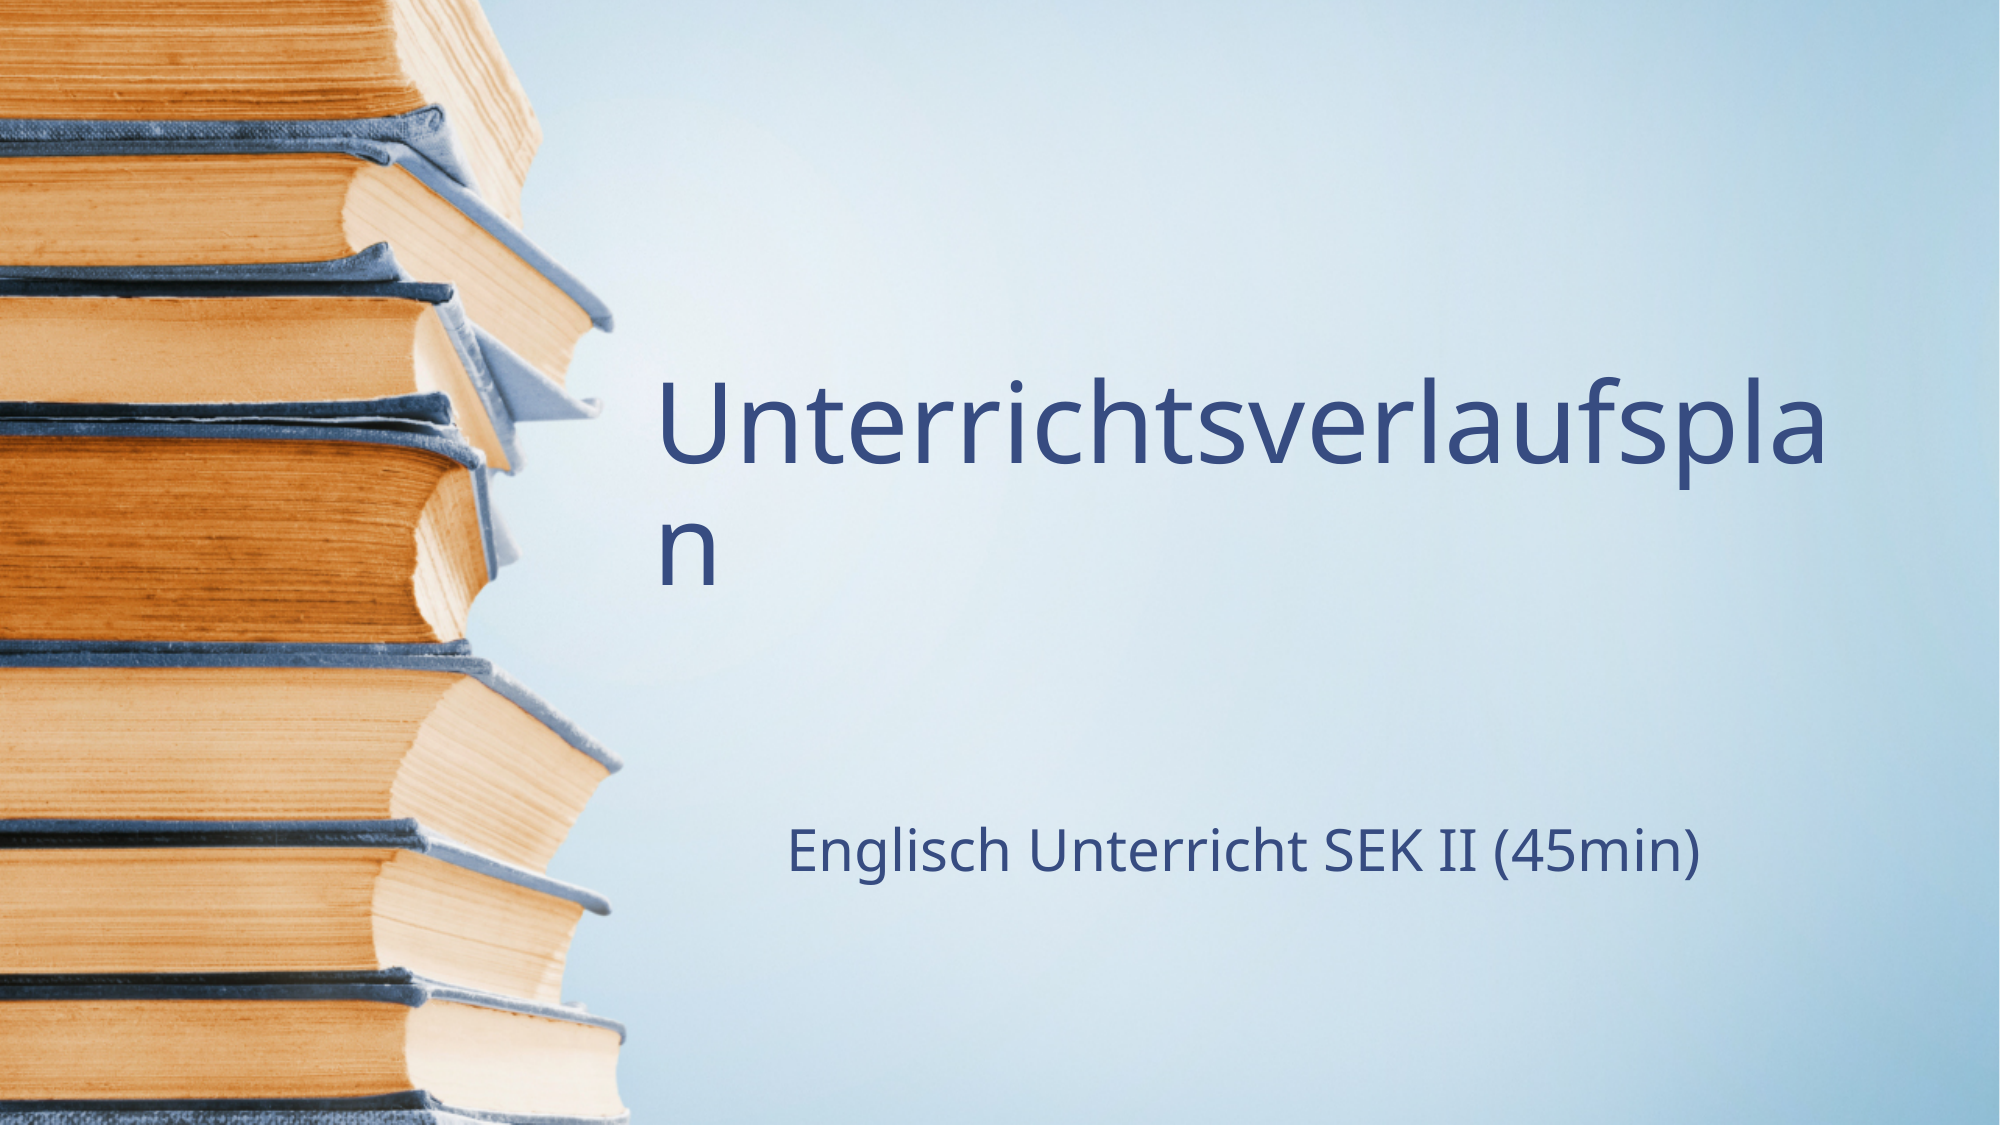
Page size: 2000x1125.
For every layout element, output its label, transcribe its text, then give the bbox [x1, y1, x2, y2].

title Unterrichtsverlaufsplan [633, 78, 1917, 620]
picture [0, 0, 2000, 1125]
subtitle Englisch Unterricht SEK II (45min) [766, 808, 1917, 1013]
